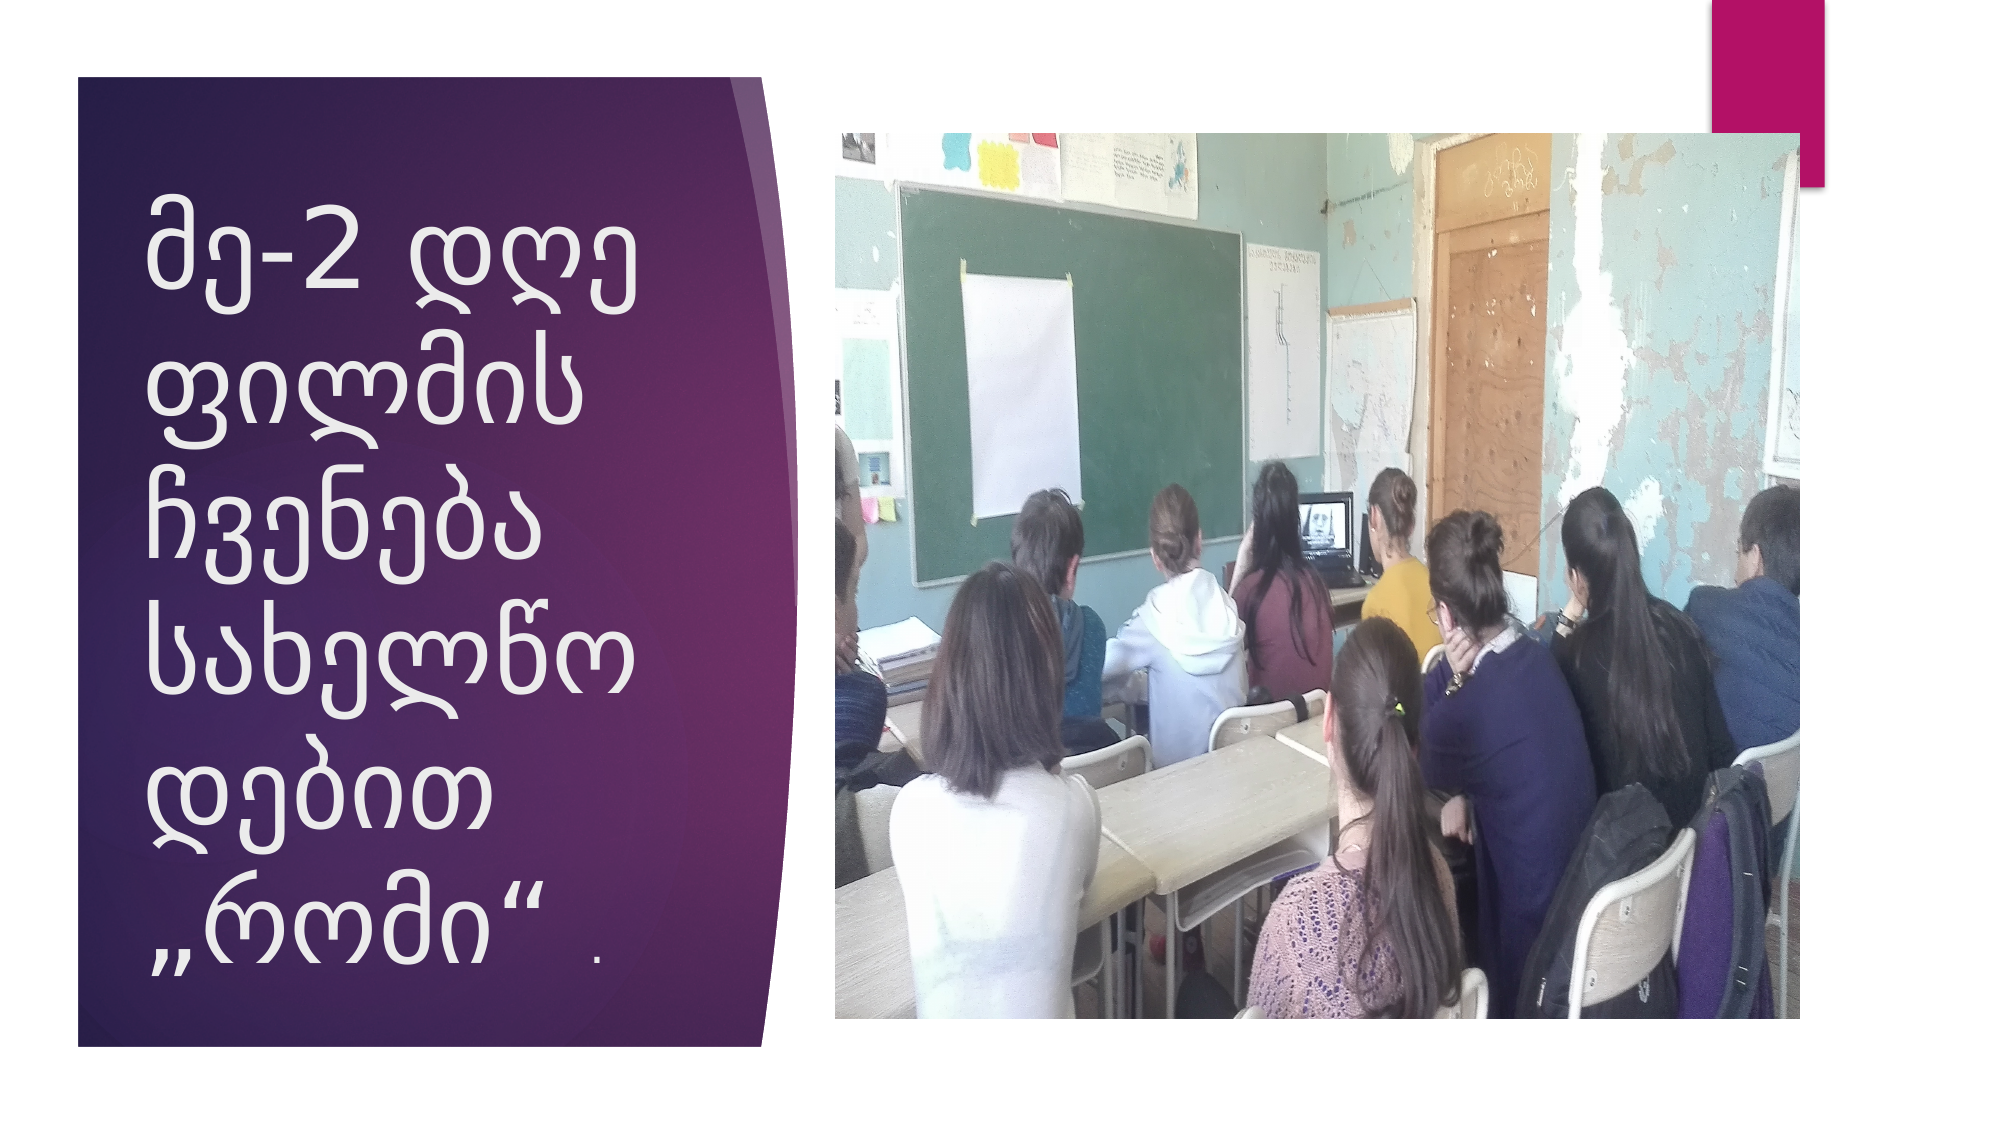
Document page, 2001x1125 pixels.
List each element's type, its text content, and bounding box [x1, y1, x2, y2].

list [835, 133, 1800, 1019]
title მე-2 დღე ფილმის ჩვენება სახელწოდებით „რომი“ . [127, 118, 738, 994]
